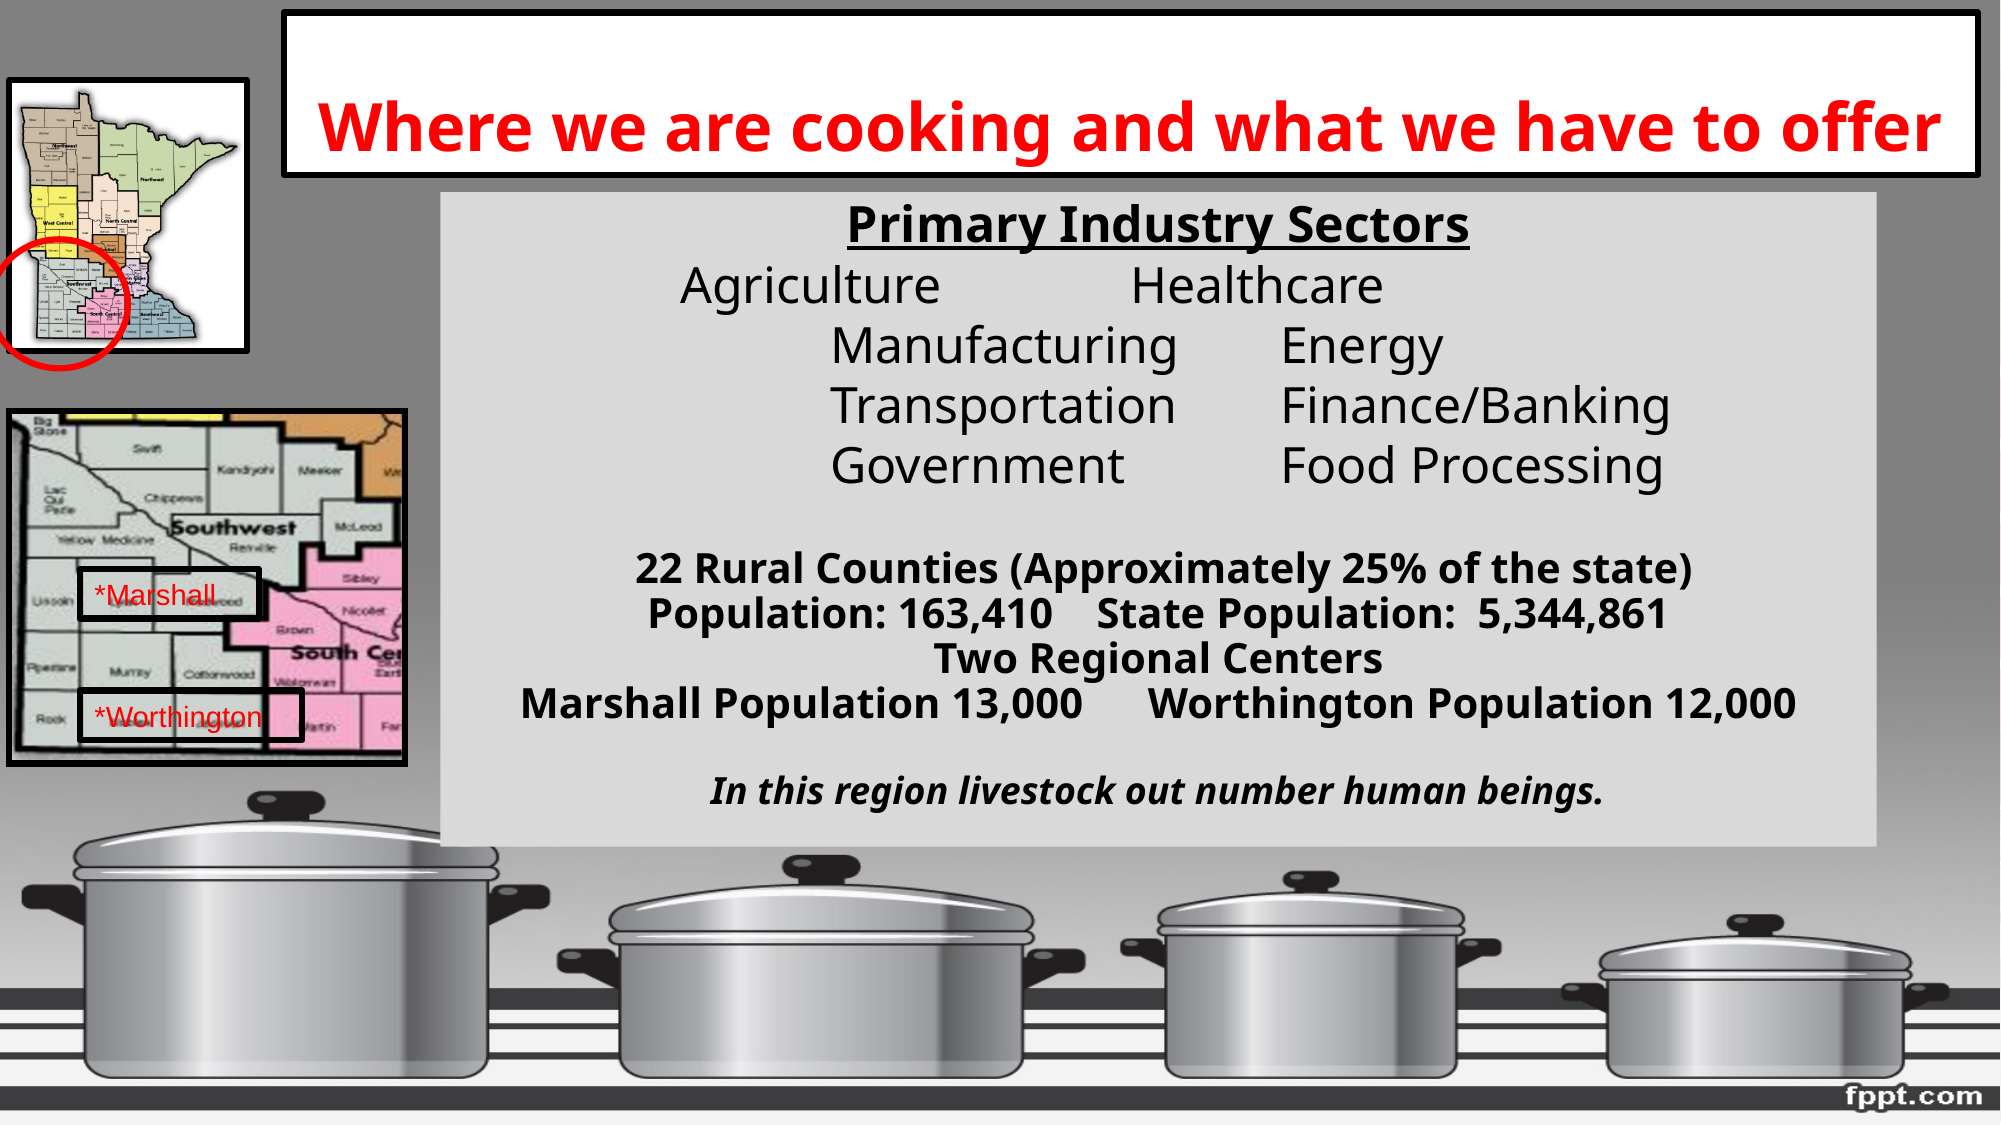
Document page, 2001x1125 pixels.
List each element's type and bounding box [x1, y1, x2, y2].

picture [0, 0, 2001, 1125]
text_box [0, 83, 244, 369]
text_box [12, 414, 402, 761]
